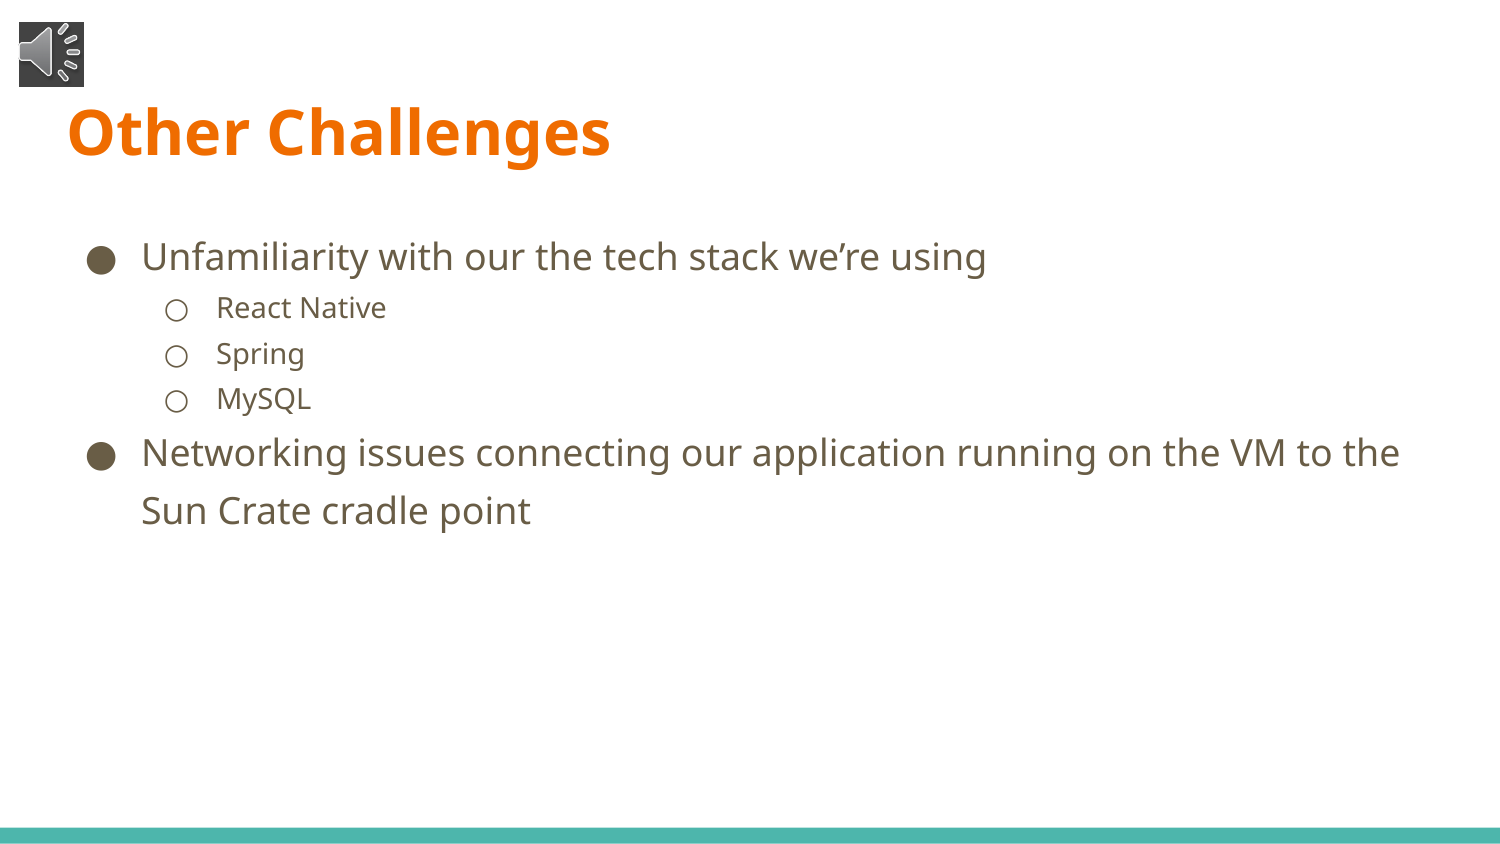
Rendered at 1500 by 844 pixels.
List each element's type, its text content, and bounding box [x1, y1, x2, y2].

title Other Challenges [51, 72, 1449, 189]
list Unfamiliarity with our the tech stack we’re using React Native Spring MySQL Networking issues connecting our application running on the VM to the Sun Crate cradle point [51, 207, 1449, 750]
picture [17, 20, 85, 88]
